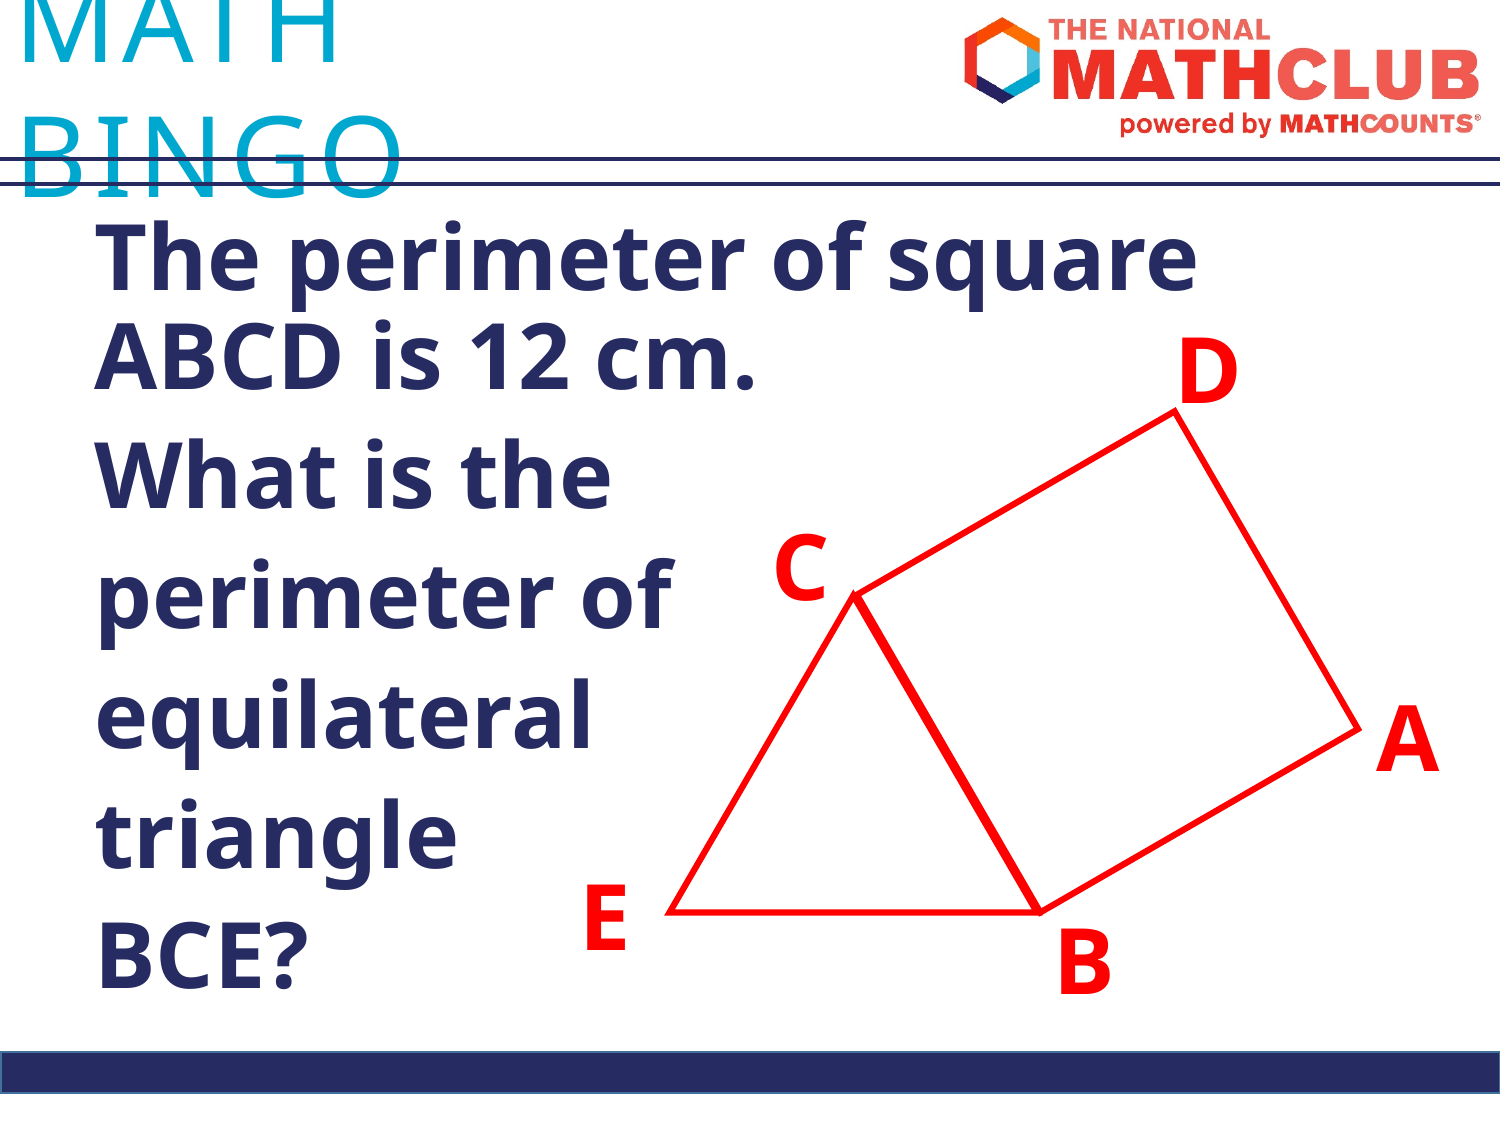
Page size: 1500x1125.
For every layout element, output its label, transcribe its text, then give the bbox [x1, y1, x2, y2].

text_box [564, 304, 1484, 1022]
picture [952, 5, 1490, 145]
text_box The perimeter of square ABCD is 12 cm. What is the perimeter of equilateral triangle BCE? [82, 205, 1417, 1014]
picture [0, 1051, 1500, 1094]
